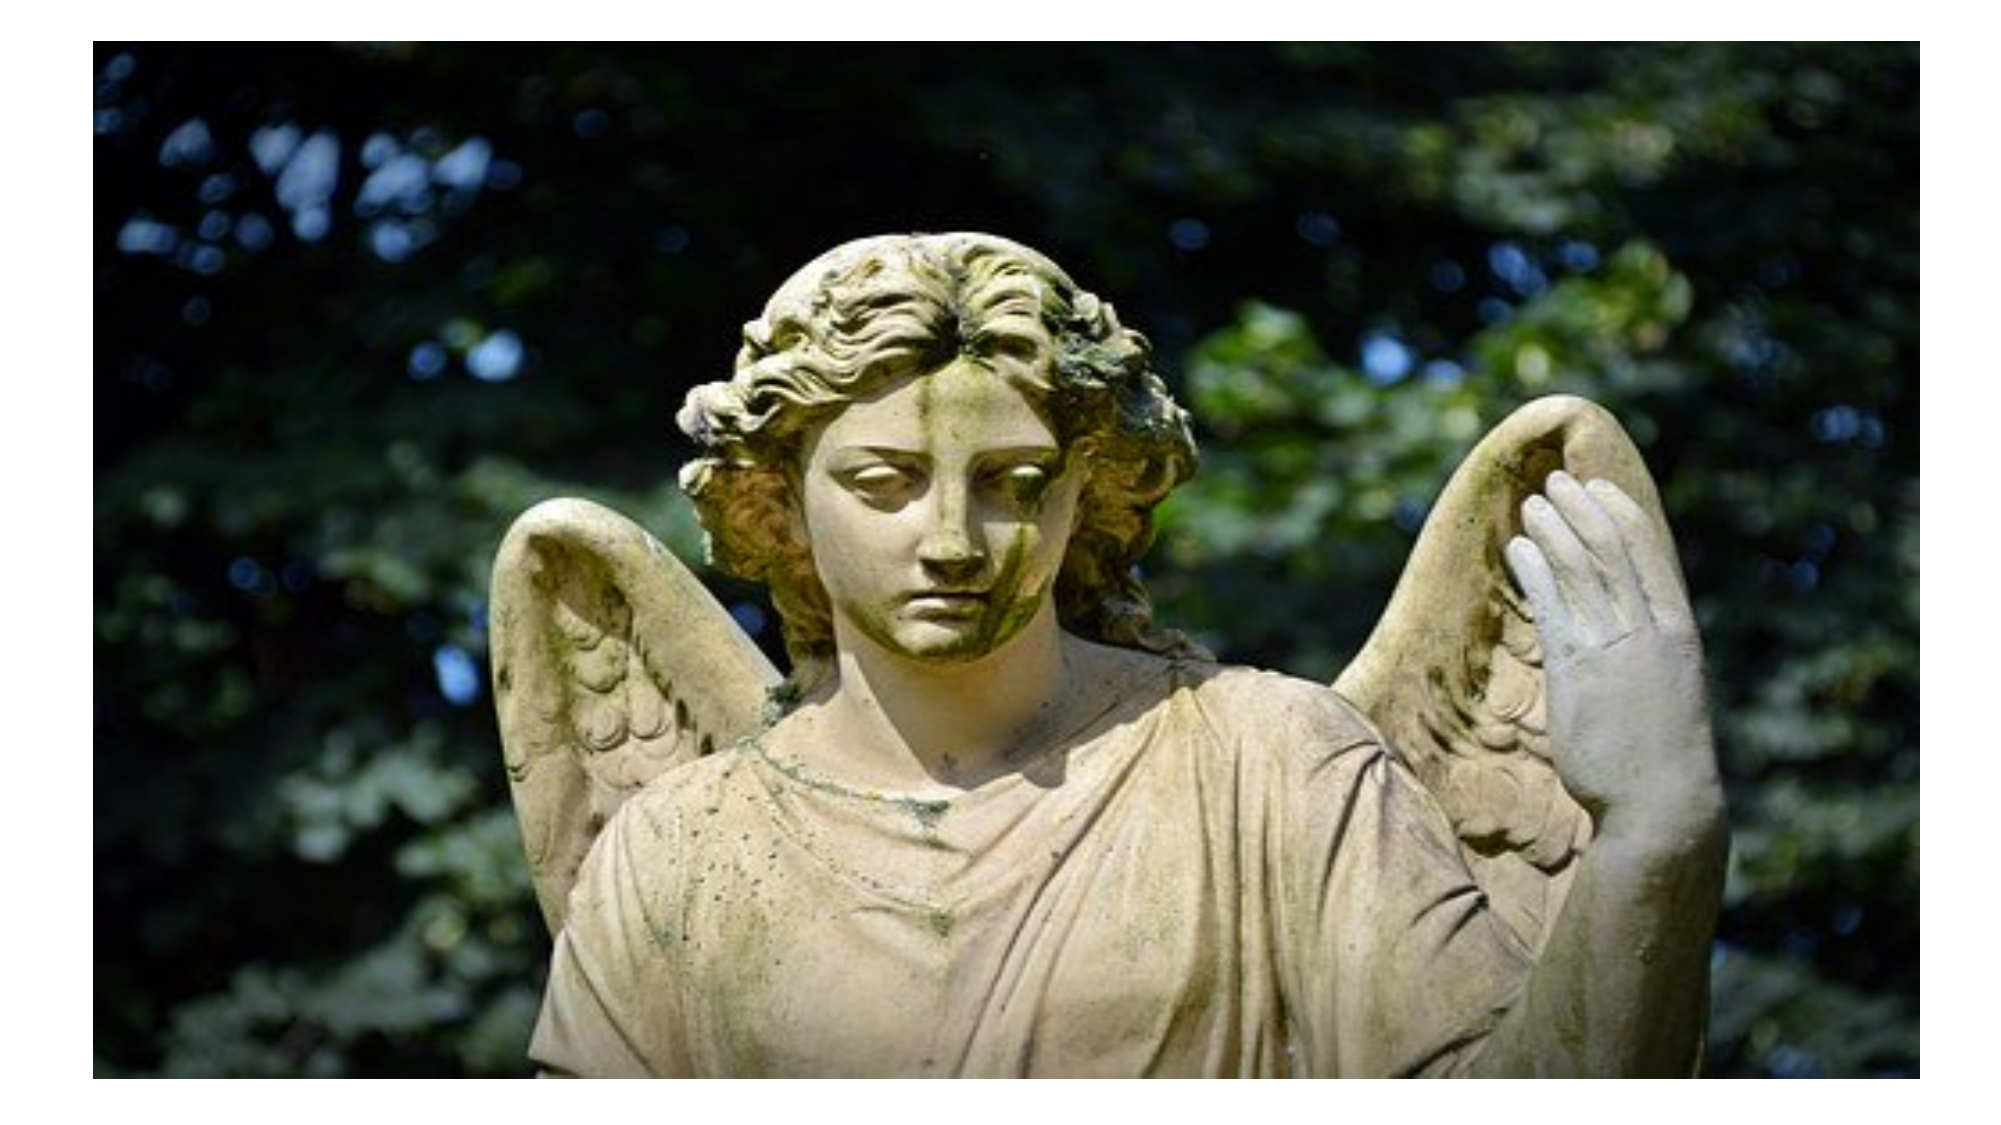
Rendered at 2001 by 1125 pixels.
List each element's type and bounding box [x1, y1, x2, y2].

picture [93, 41, 1920, 1080]
